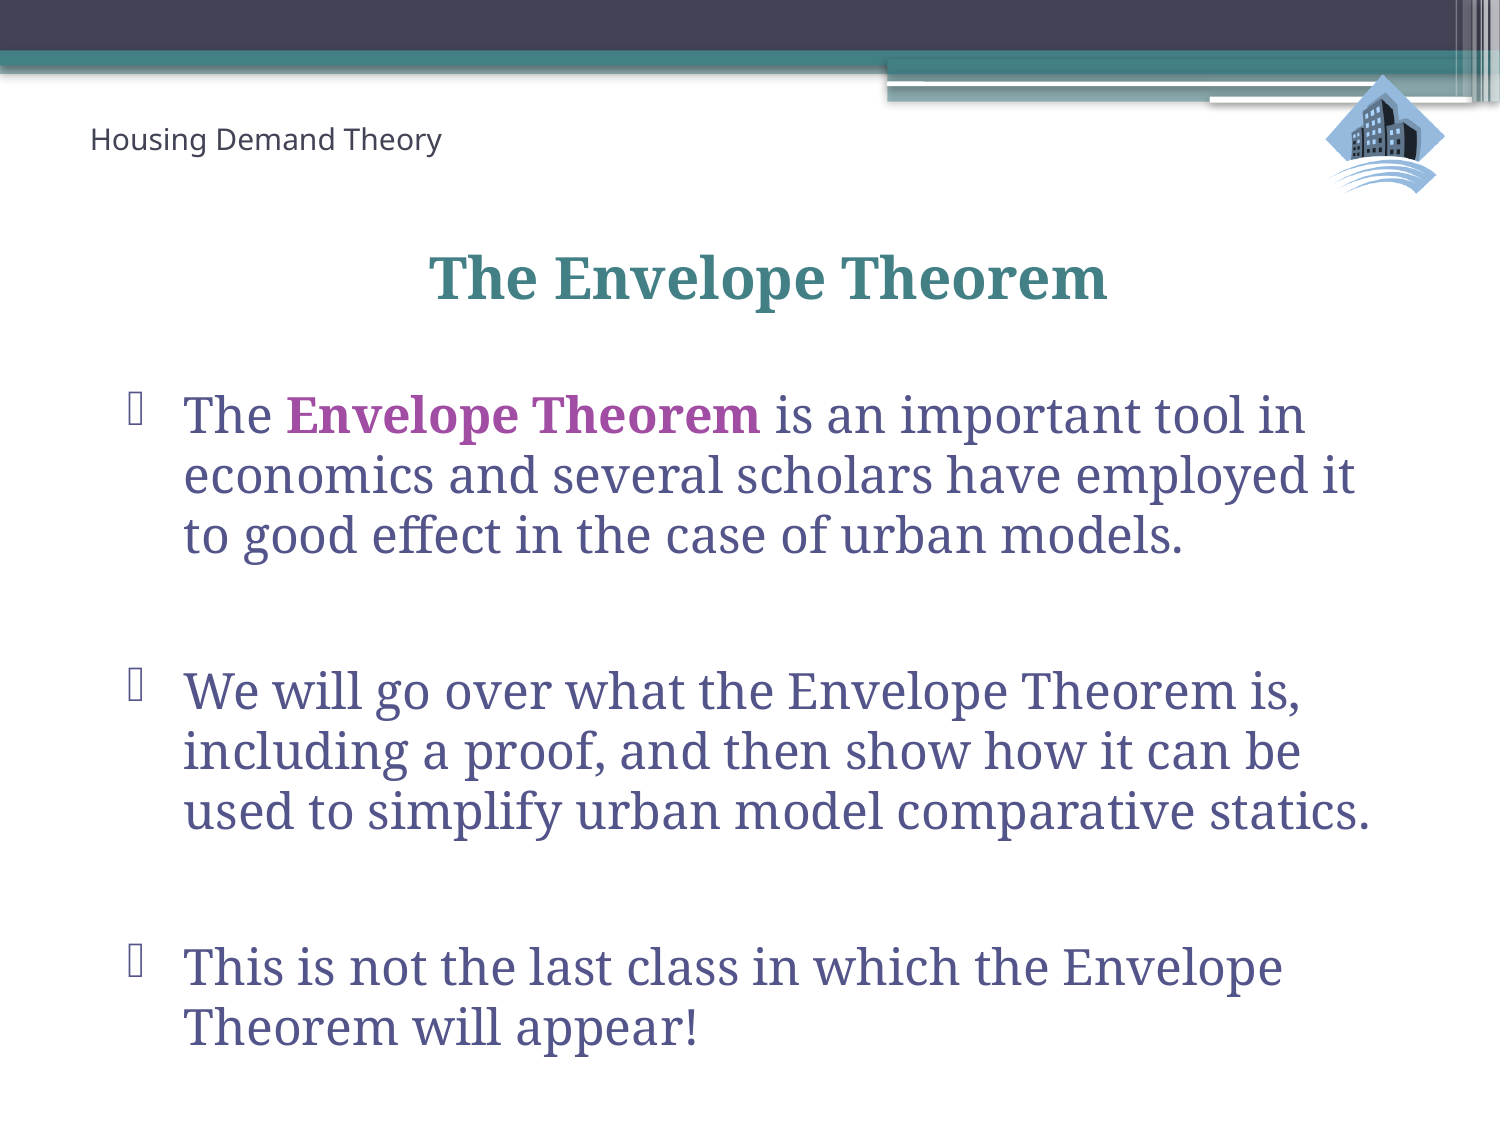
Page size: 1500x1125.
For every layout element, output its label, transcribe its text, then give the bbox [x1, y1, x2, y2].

list The Envelope Theorem The Envelope Theorem is an important tool in economics and several scholars have employed it to good effect in the case of urban models. We will go over what the Envelope Theorem is, including a proof, and then show how it can be used to simplify urban model comparative statics. This is not the last class in which the Envelope Theorem will appear! [75, 233, 1425, 1113]
title Housing Demand Theory [75, 112, 1319, 200]
picture [1324, 74, 1445, 194]
